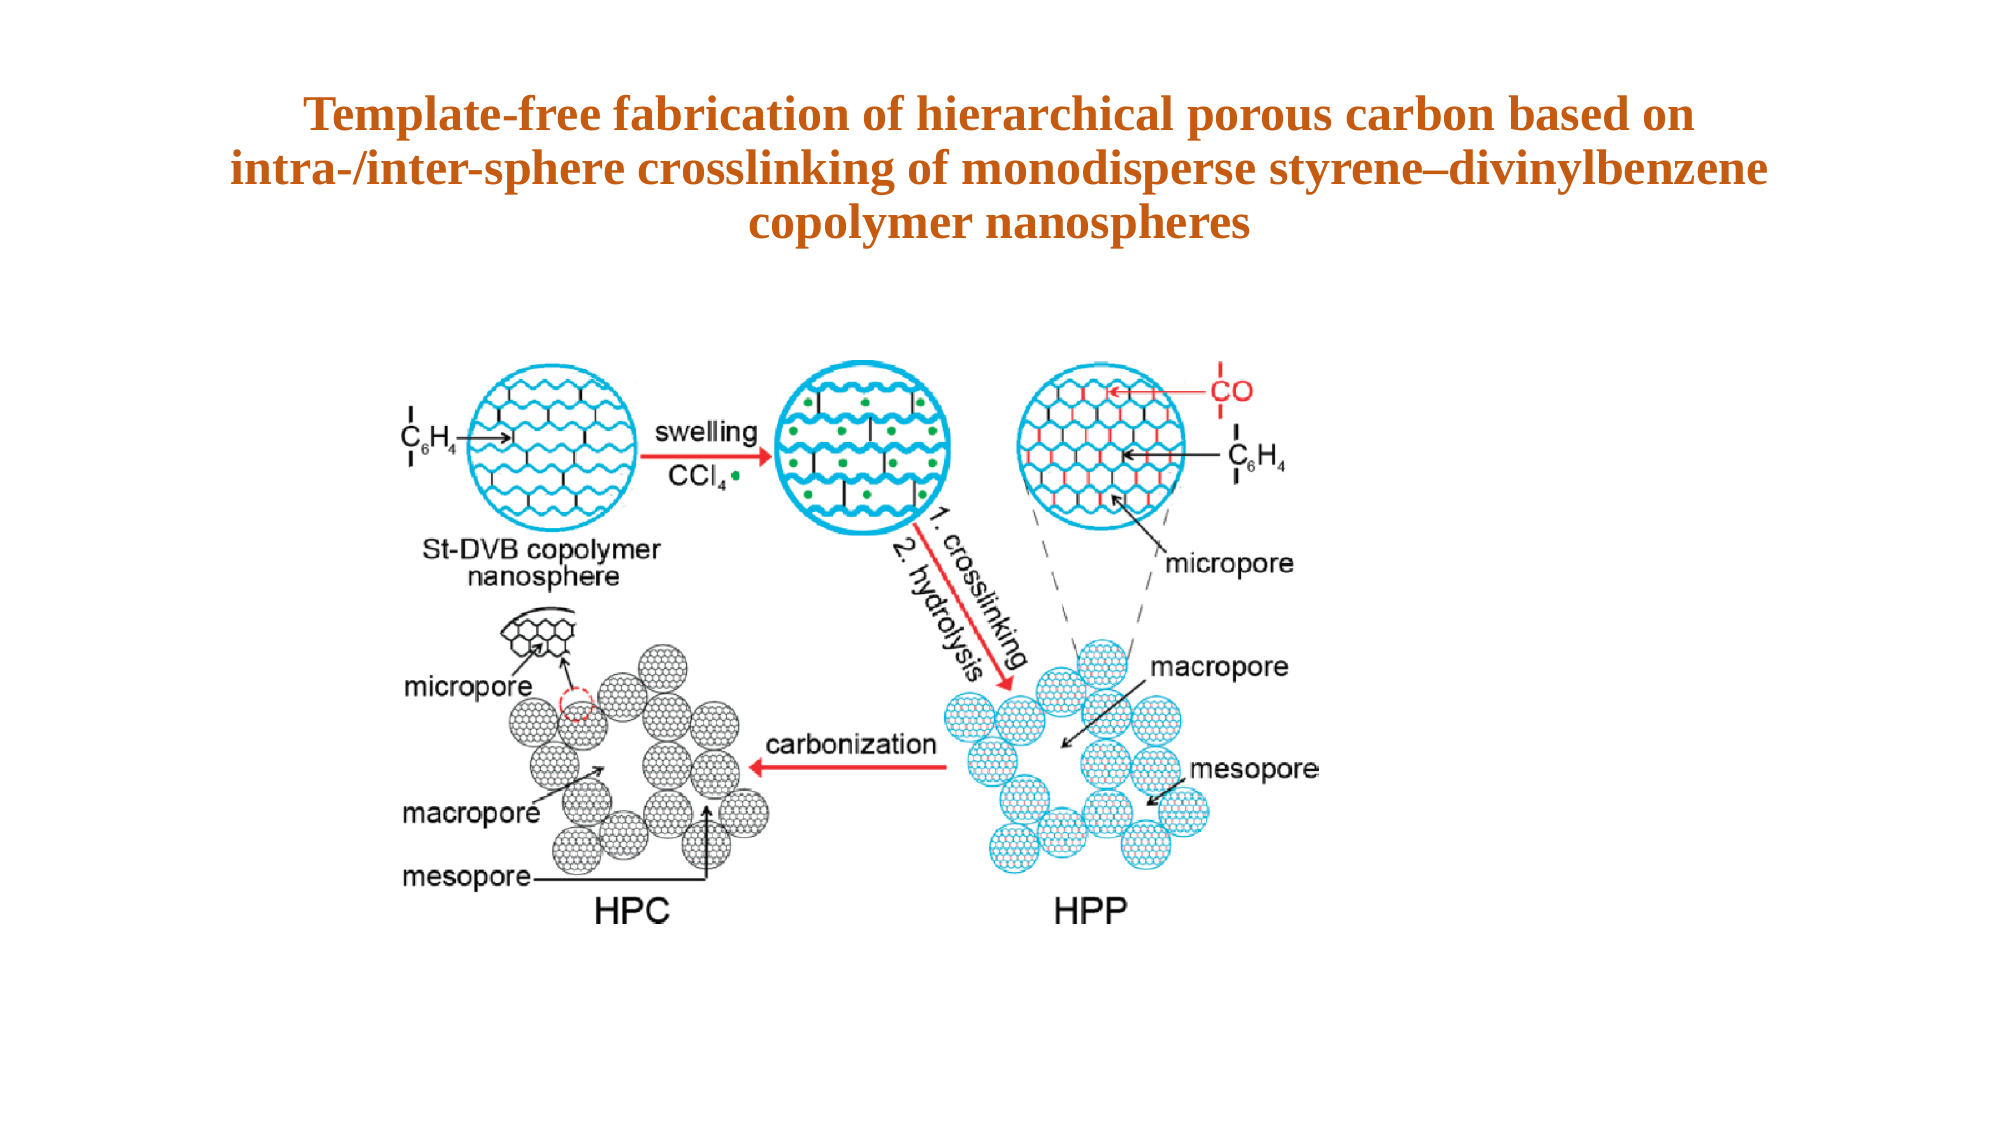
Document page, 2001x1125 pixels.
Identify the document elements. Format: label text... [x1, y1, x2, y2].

title Template-free fabrication of hierarchical porous carbon based on intra-/inter-sphere crosslinking of monodisperse styrene–divinylbenzene copolymer nanospheres [137, 59, 1863, 278]
picture [371, 346, 1354, 947]
